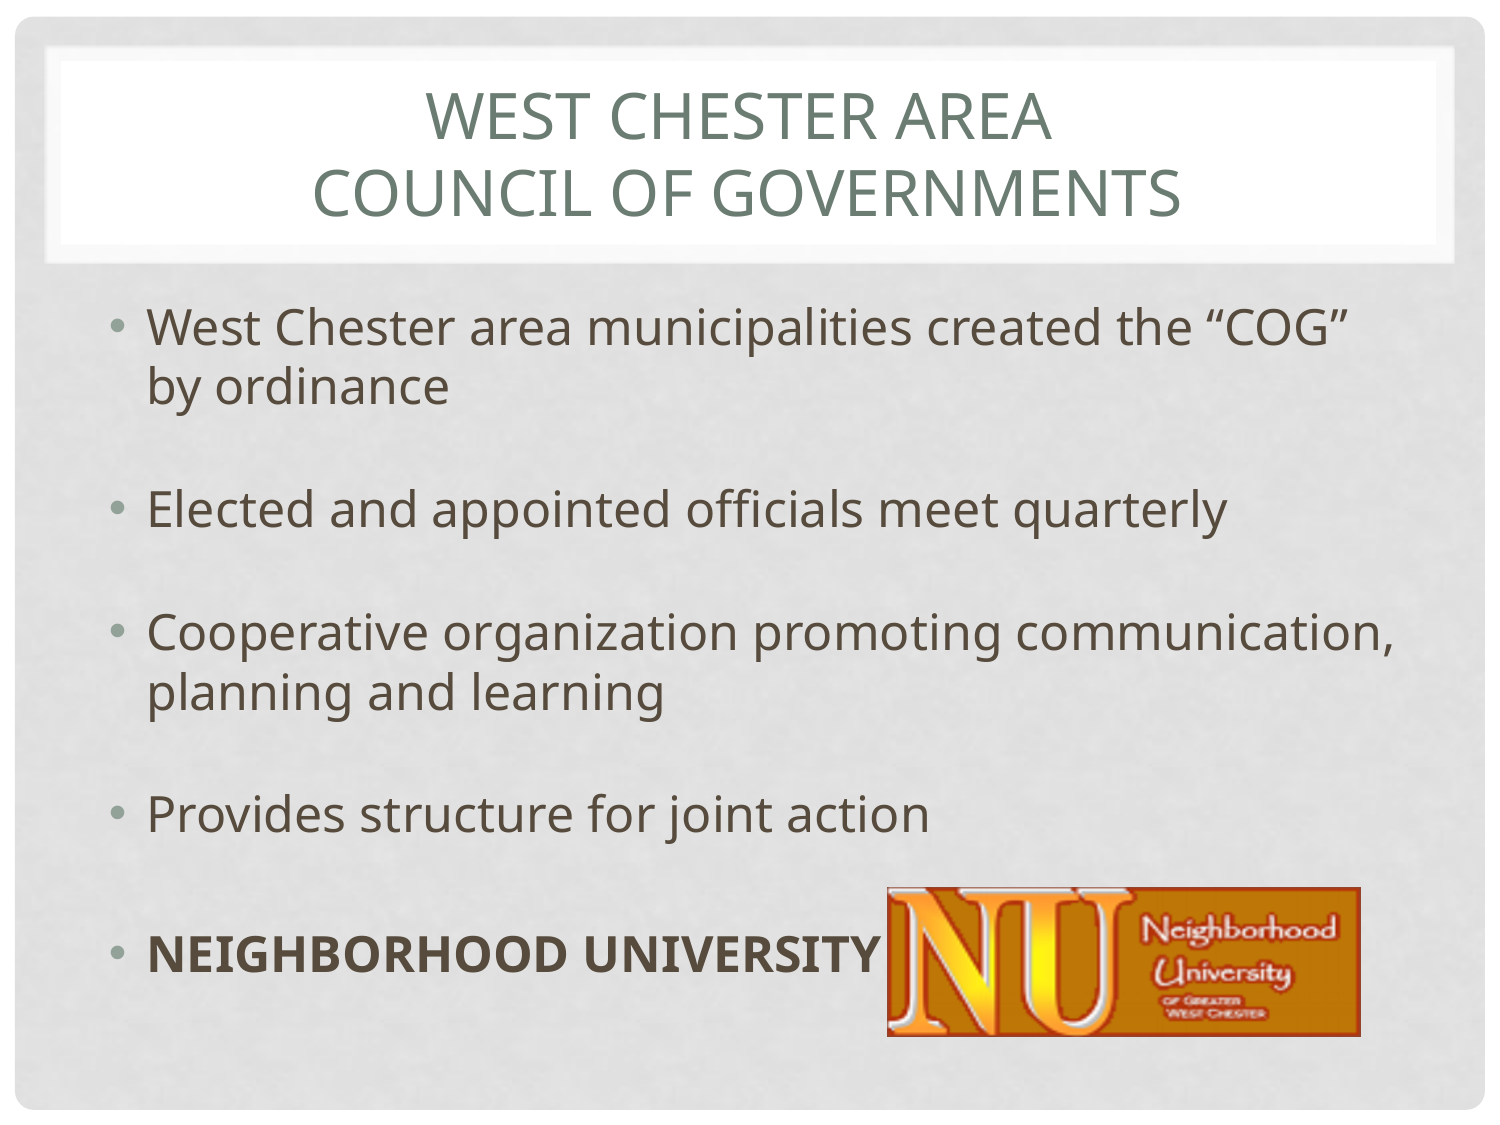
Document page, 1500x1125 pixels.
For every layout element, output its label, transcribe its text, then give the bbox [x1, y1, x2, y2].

title West chester area council of governments [69, 66, 1425, 238]
list West Chester area municipalities created the “COG” by ordinance Elected and appointed officials meet quarterly Cooperative organization promoting communication, planning and learning Provides structure for joint action NEIGHBORHOOD UNIVERSITY [75, 287, 1425, 1088]
picture [887, 887, 1362, 1038]
